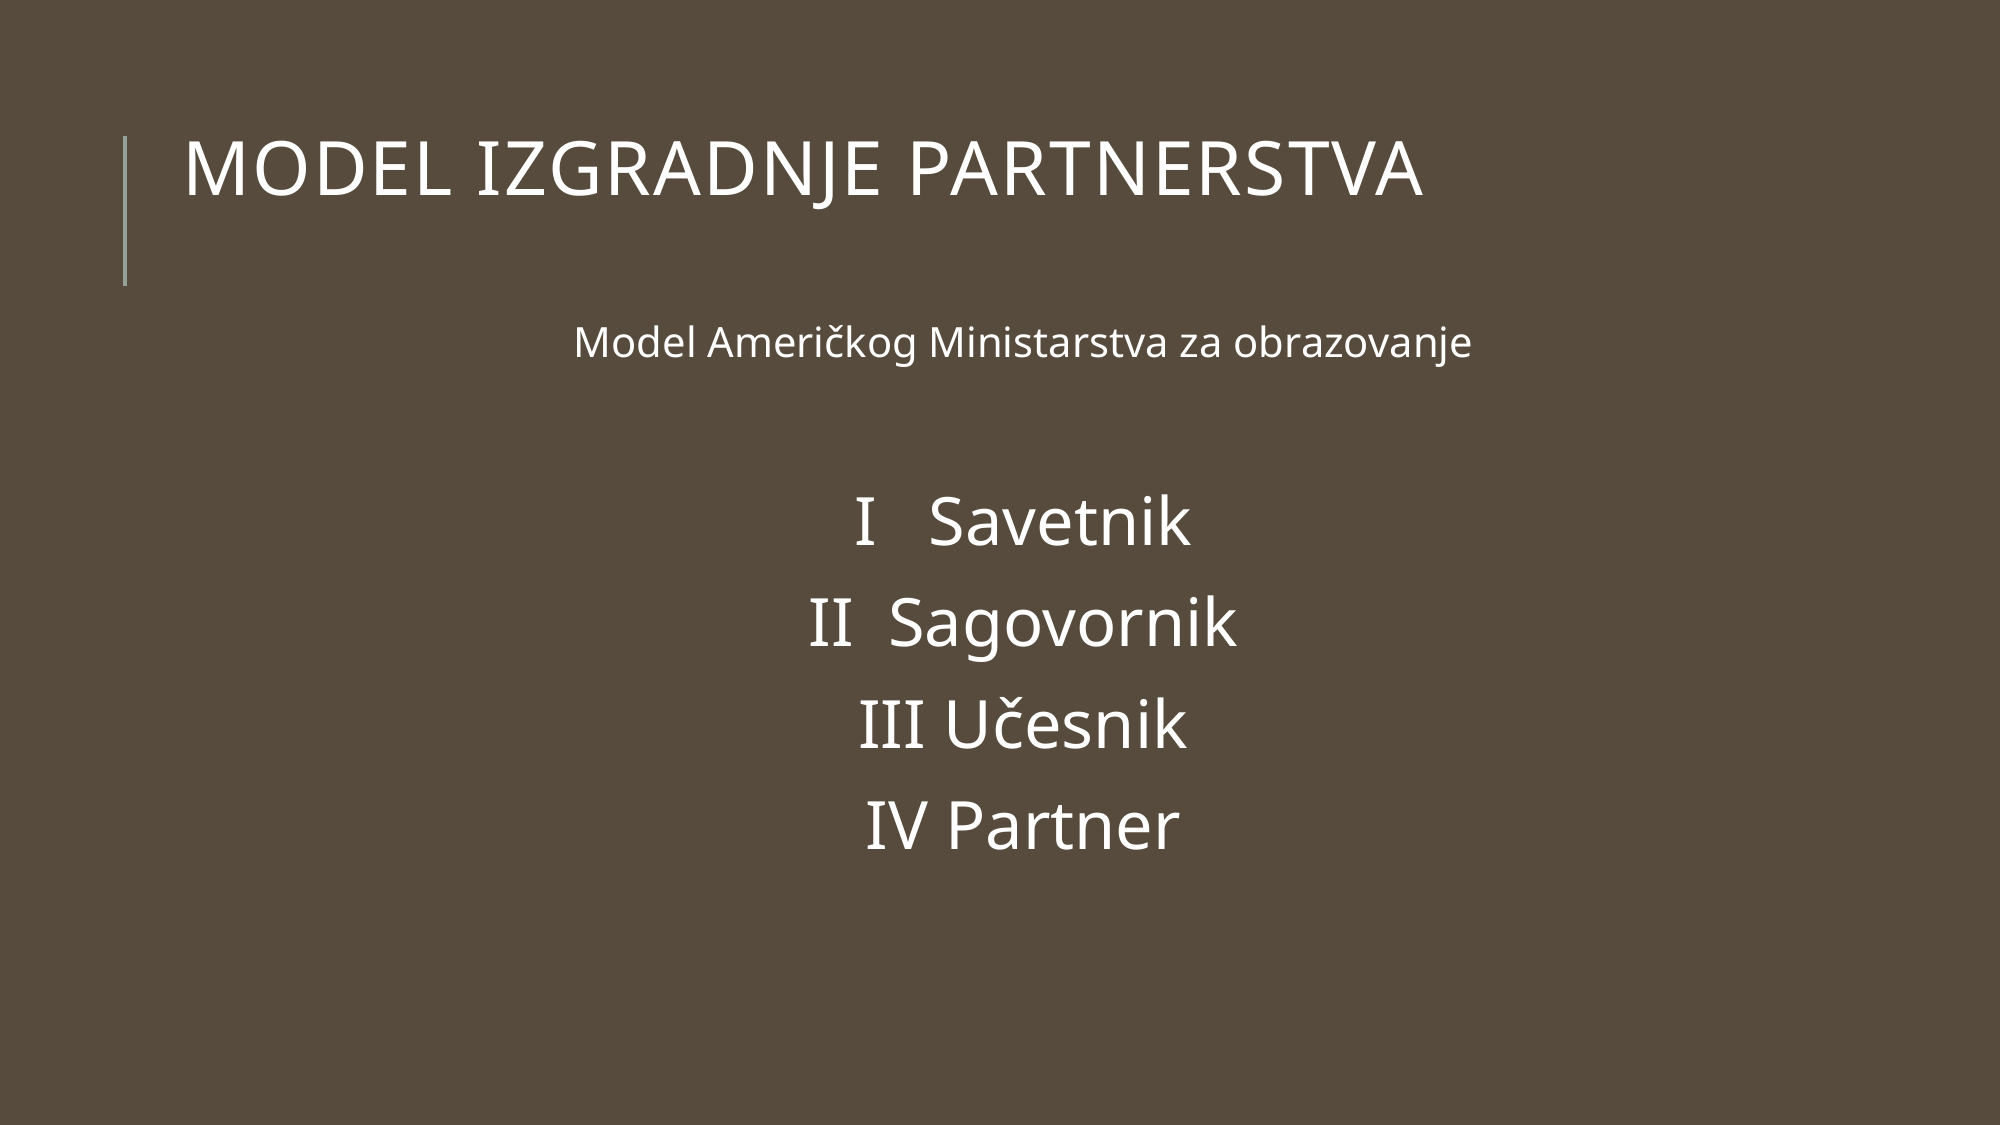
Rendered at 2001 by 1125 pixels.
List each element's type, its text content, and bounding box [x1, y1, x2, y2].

list Model Američkog Ministarstva za obrazovanje I Savetnik II Sagovornik III Učesnik IV Partner [373, 314, 1674, 990]
title Model izgradnje partnerstva [168, 96, 1763, 342]
